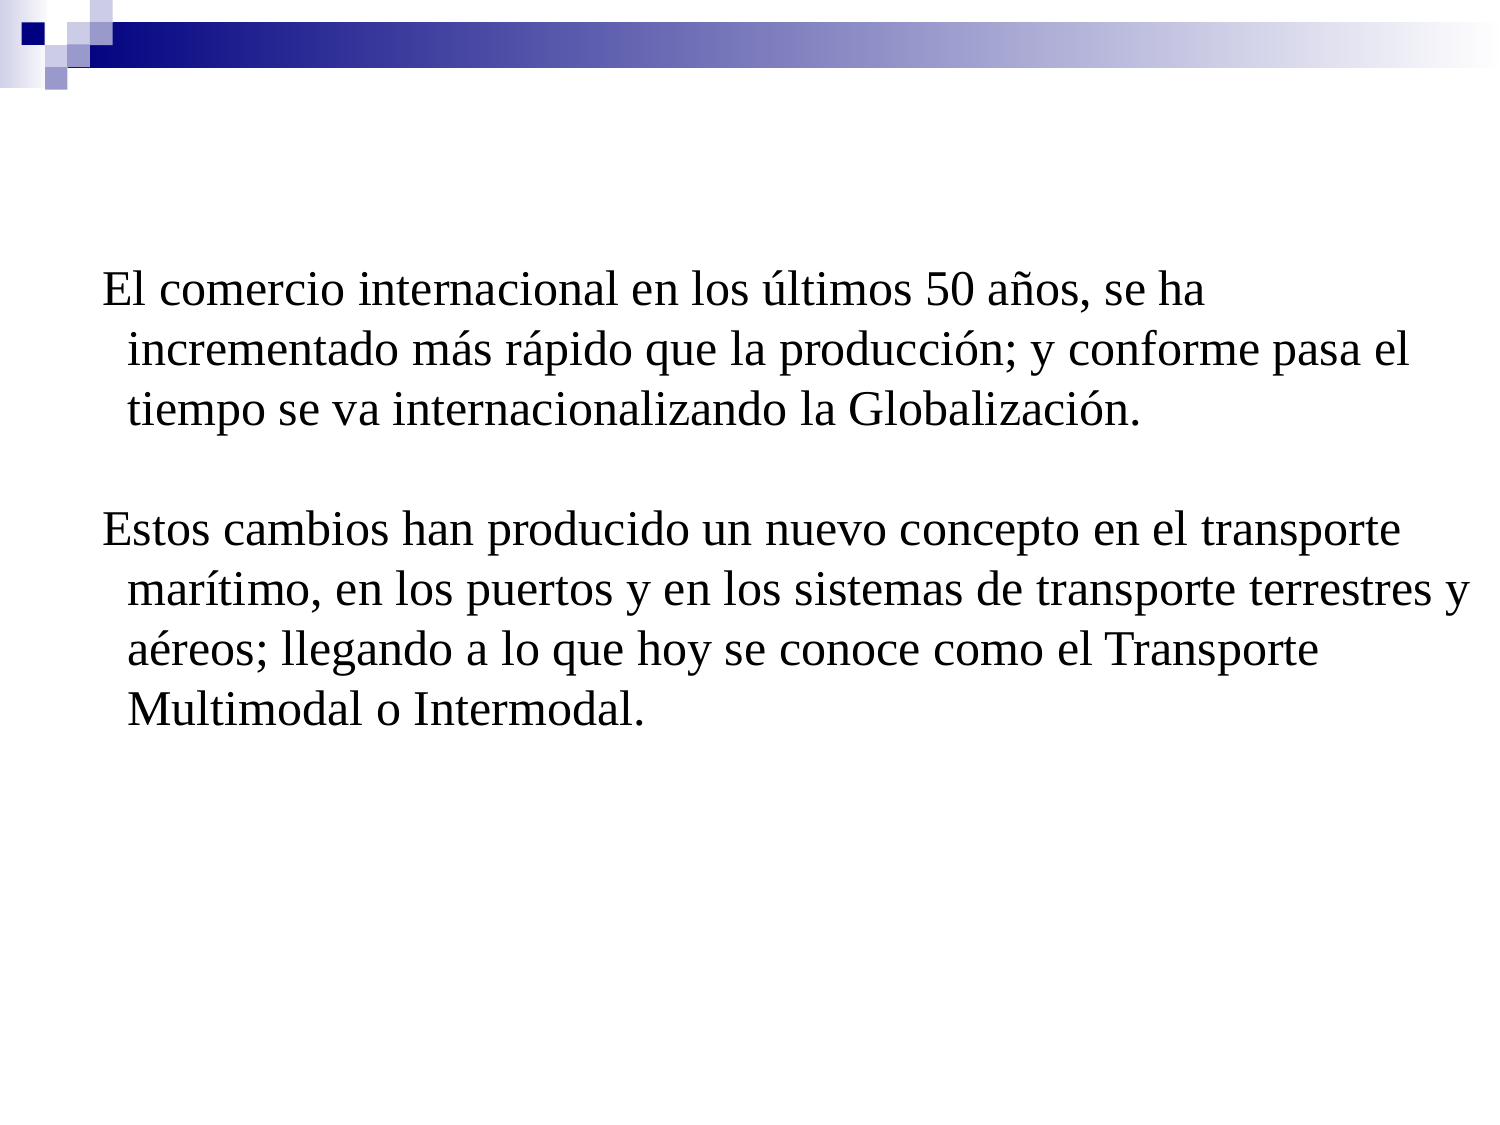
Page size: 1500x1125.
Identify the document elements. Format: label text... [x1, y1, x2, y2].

text_box EL COMERCIO Y EL TRANSPORTE El comercio internacional en los últimos 50 años, se ha incrementado más rápido que la producción; y conforme pasa el tiempo se va internacionalizando la Globalización. Estos cambios han producido un nuevo concepto en el transporte marítimo, en los puertos y en los sistemas de transporte terrestres y aéreos; llegando a lo que hoy se conoce como el Transporte Multimodal o Intermodal. [37, 177, 1500, 853]
